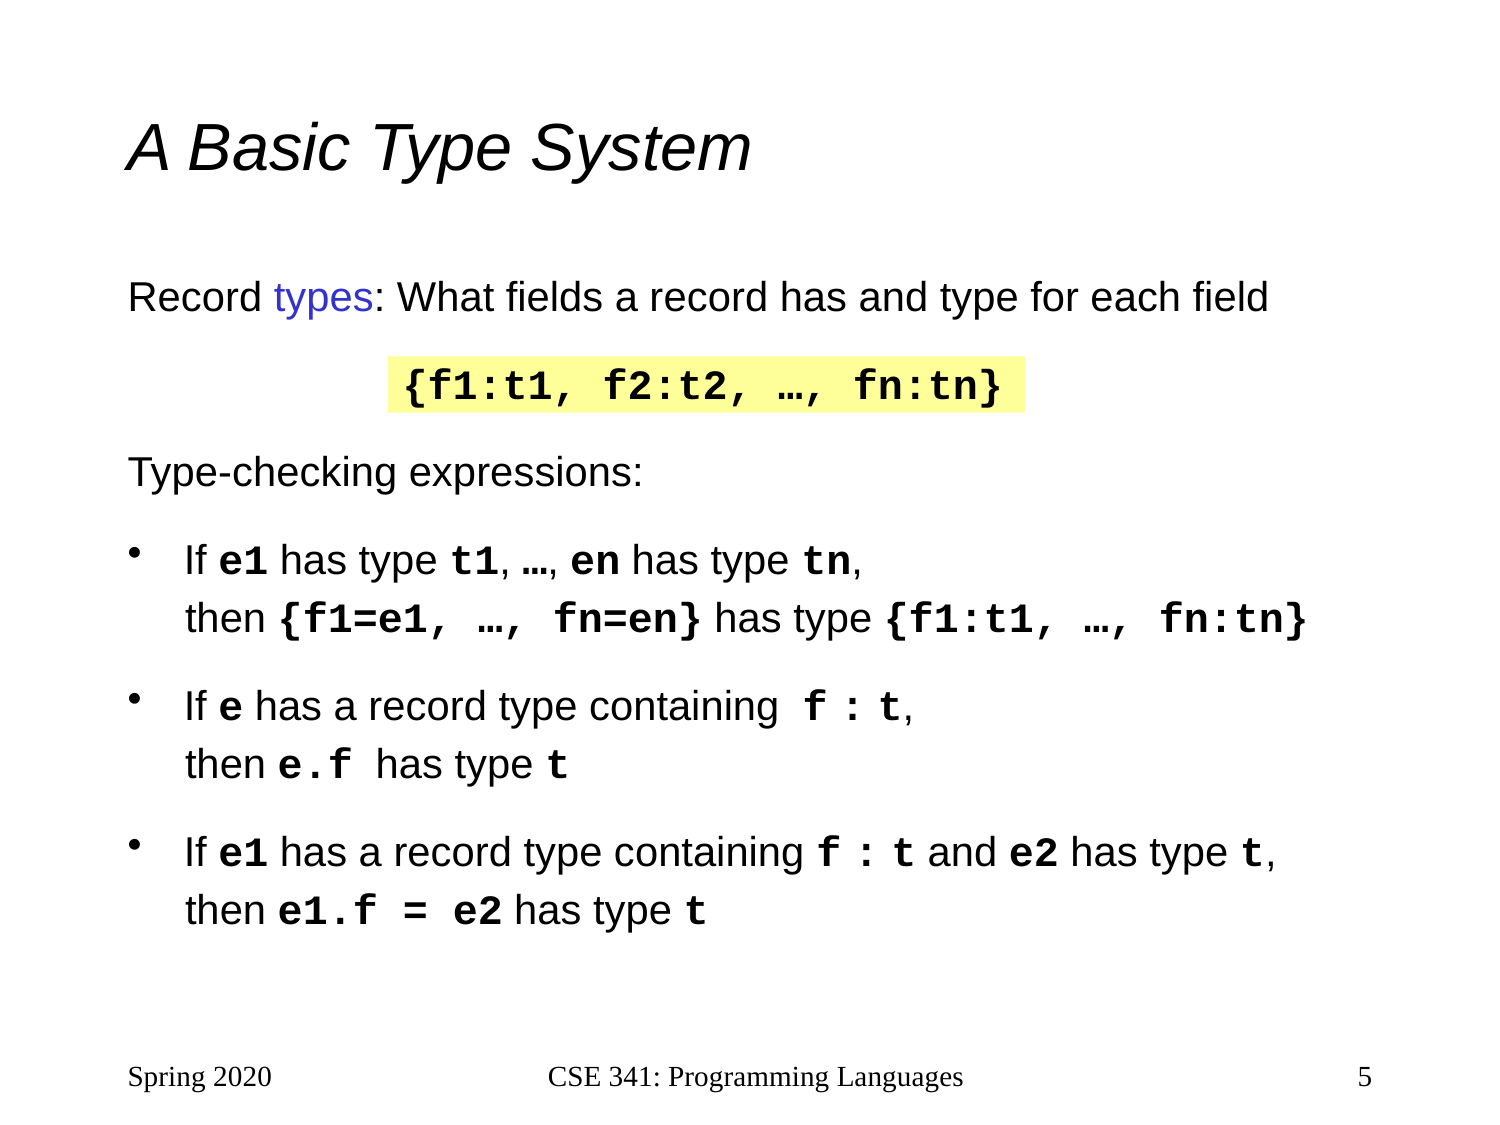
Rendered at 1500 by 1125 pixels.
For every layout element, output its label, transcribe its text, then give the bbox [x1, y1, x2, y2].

text_box {f1:t1, f2:t2, …, fn:tn} [387, 356, 1025, 413]
slide_number 5 [1074, 1049, 1388, 1125]
footer CSE 341: Programming Languages [474, 1049, 1038, 1125]
slide_number Spring 2020 [112, 1049, 426, 1125]
list Record types: What fields a record has and type for each field Type-checking expressions: If e1 has type t1, …, en has type tn, then {f1=e1, …, fn=en} has type {f1:t1, …, fn:tn} If e has a record type containing f : t, then e.f has type t If e1 has a record type containing f : t and e2 has type t, then e1.f = e2 has type t [112, 262, 1388, 1001]
title A Basic Type System [112, 49, 1388, 238]
